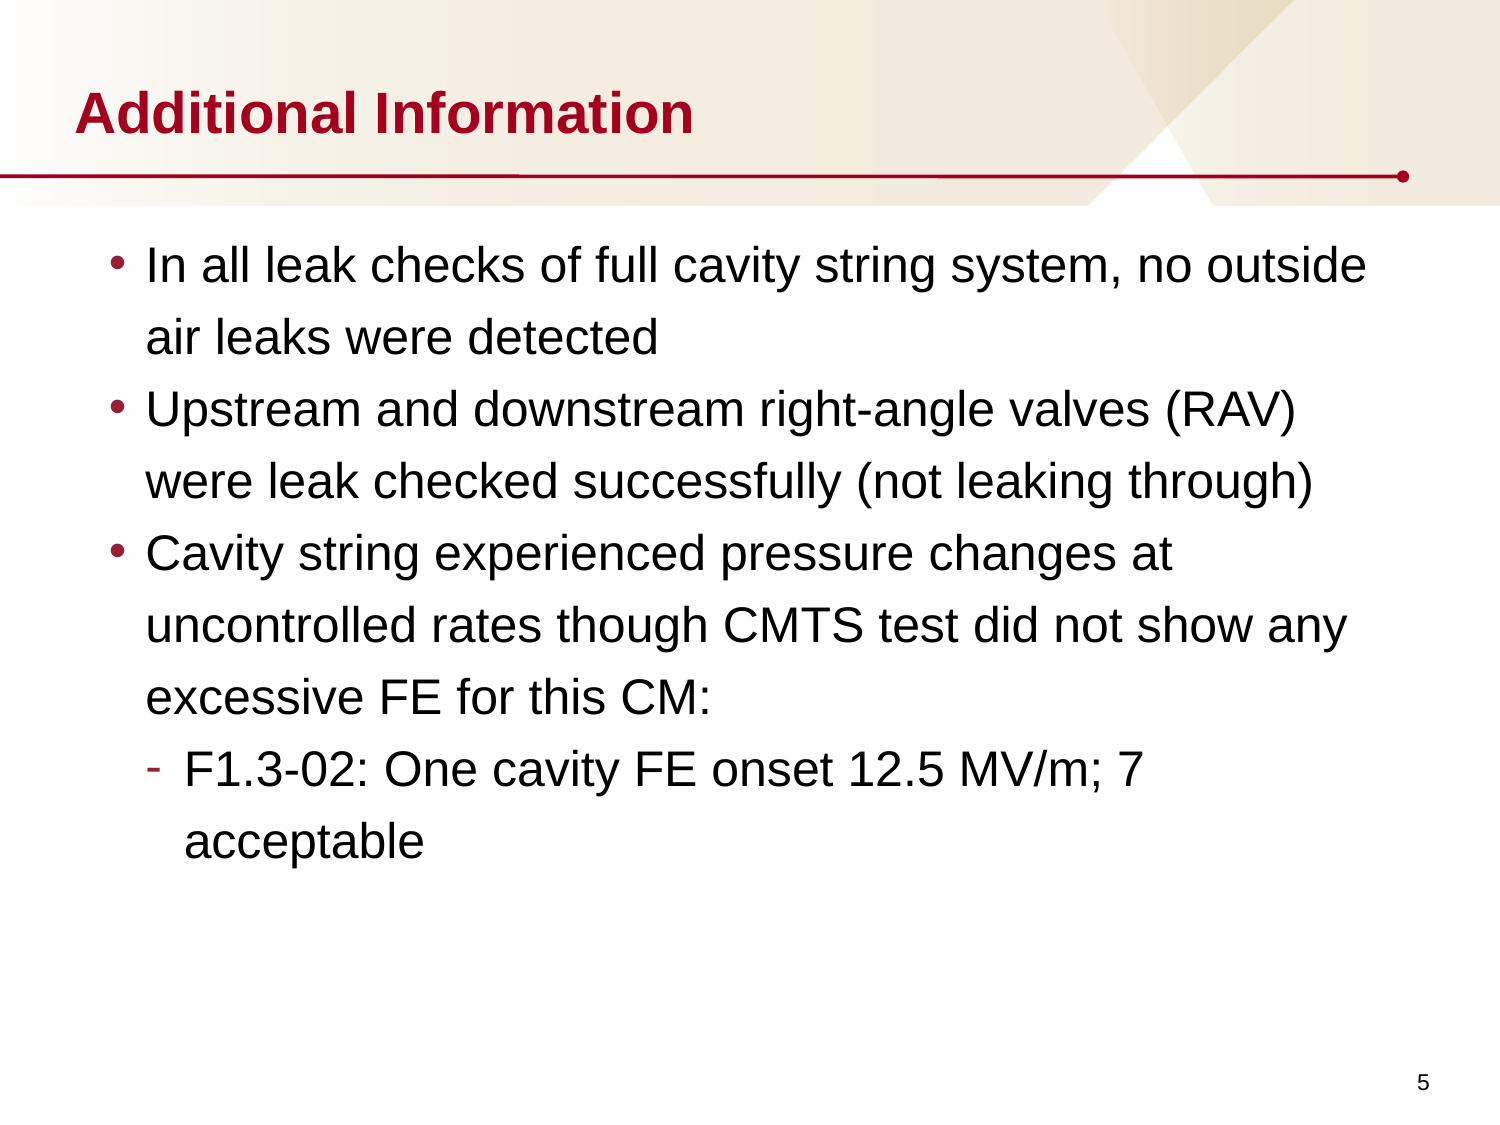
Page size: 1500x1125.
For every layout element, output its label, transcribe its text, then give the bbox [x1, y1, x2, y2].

list In all leak checks of full cavity string system, no outside air leaks were detected Upstream and downstream right-angle valves (RAV) were leak checked successfully (not leaking through) Cavity string experienced pressure changes at uncontrolled rates though CMTS test did not show any excessive FE for this CM: F1.3-02: One cavity FE onset 12.5 MV/m; 7 acceptable [70, 220, 1400, 1047]
slide_number 5 [1405, 1036, 1458, 1125]
picture [0, 0, 1500, 206]
title Additional Information [74, 21, 1404, 145]
